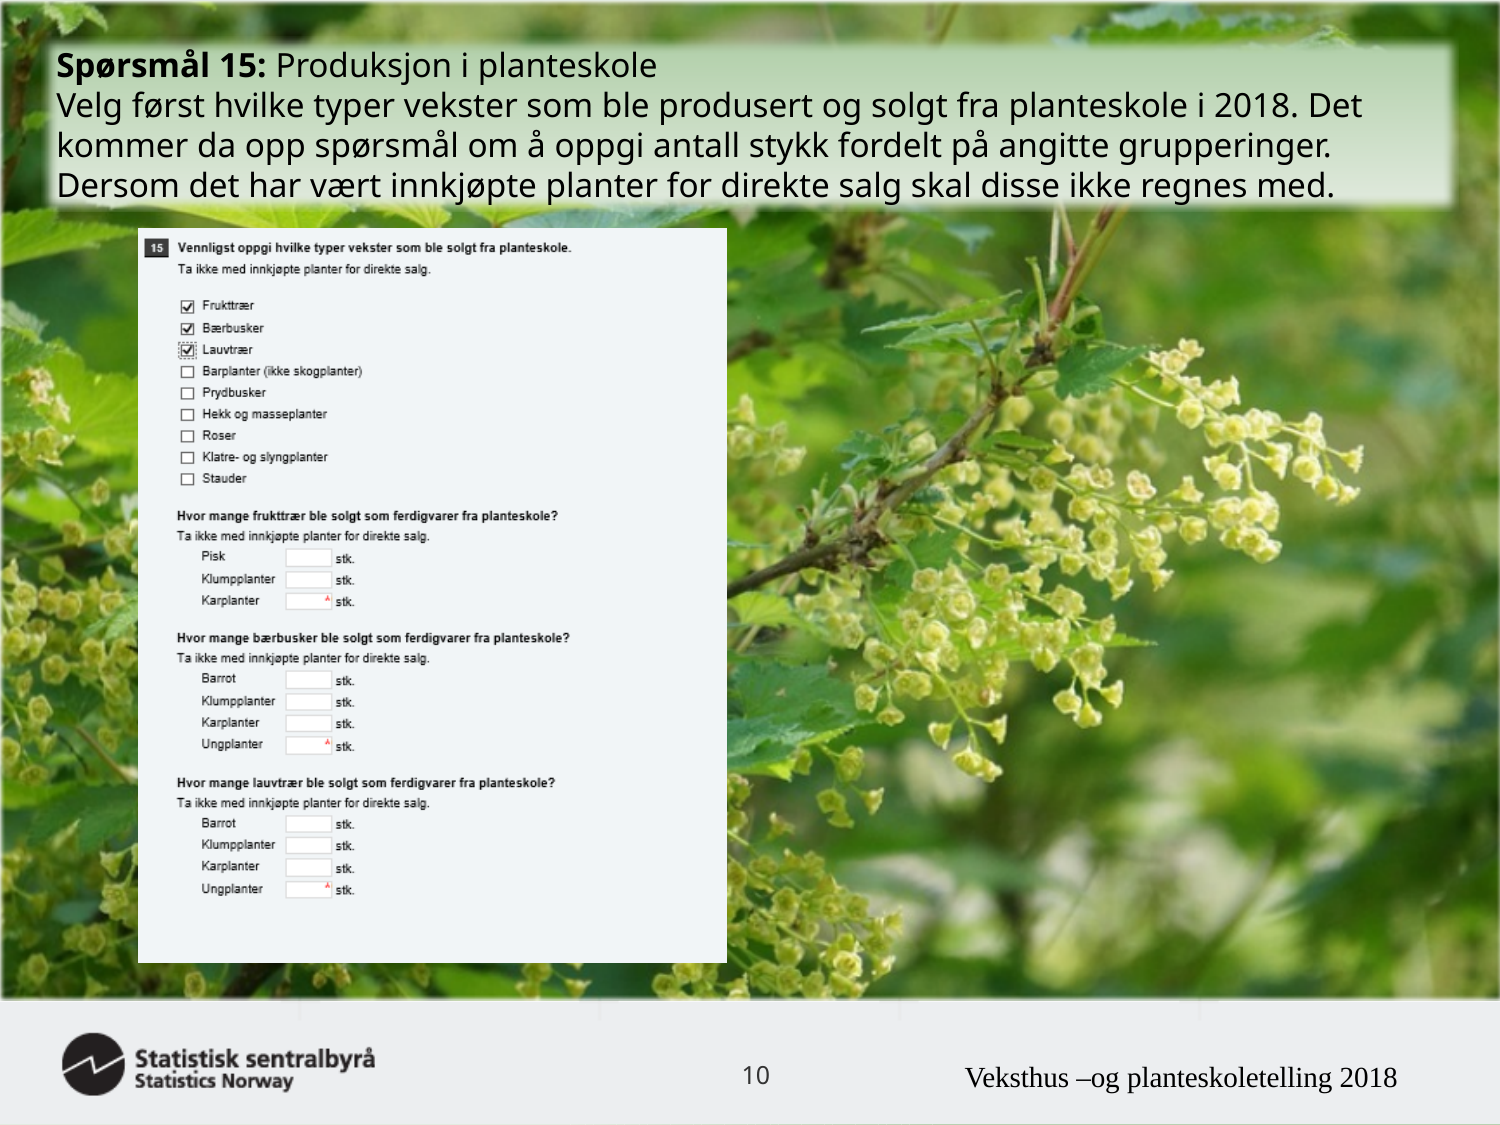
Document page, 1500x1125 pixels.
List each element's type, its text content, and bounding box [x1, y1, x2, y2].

picture [0, 1, 1500, 1124]
slide_number 10 [667, 1046, 845, 1106]
footer Veksthus –og planteskoletelling 2018 [915, 1046, 1447, 1106]
